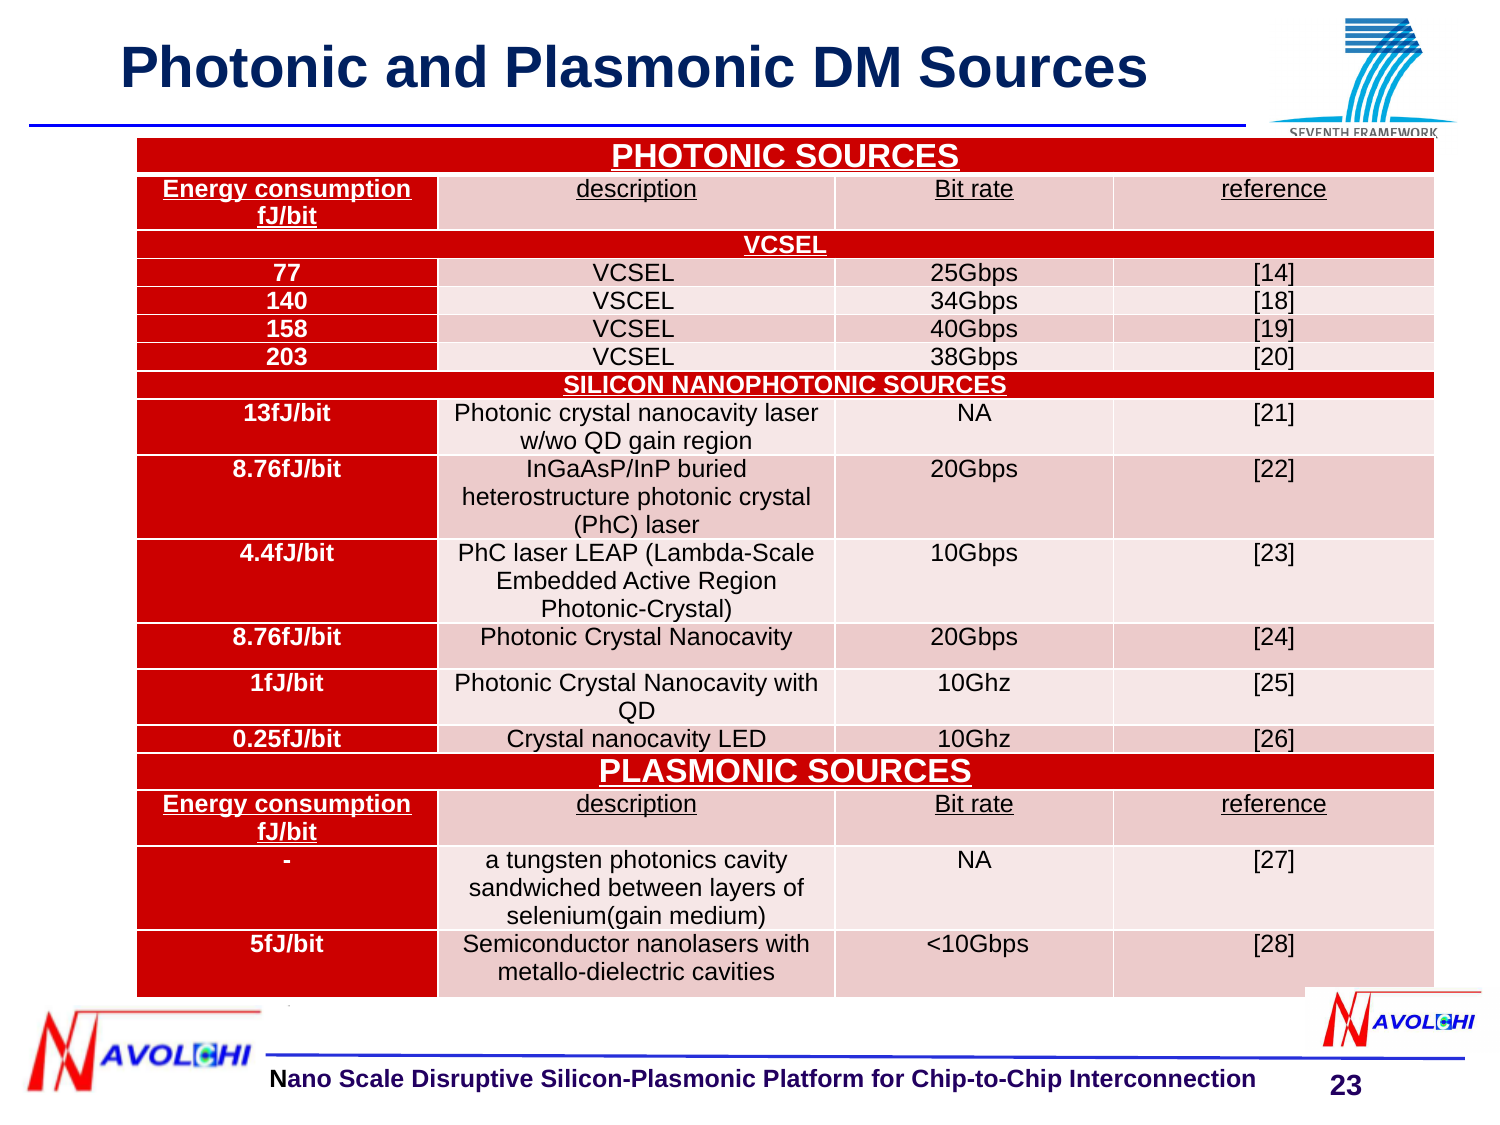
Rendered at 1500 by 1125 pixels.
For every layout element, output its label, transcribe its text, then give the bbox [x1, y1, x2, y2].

table_cell PLASMONIC SOURCES [137, 754, 1434, 789]
picture [1304, 987, 1500, 1053]
table_cell [23] [1114, 540, 1434, 622]
table_cell [25] [1114, 670, 1434, 724]
table_cell 38Gbps [836, 343, 1113, 370]
table_cell a tungsten photonics cavity sandwiched between layers of selenium(gain medium) [439, 847, 834, 929]
table_cell reference [1114, 791, 1434, 845]
table_cell VCSEL [439, 315, 834, 342]
table_cell 20Gbps [836, 624, 1113, 668]
table_cell [19] [1114, 315, 1434, 342]
table_cell [24] [1114, 624, 1434, 668]
table_cell [26] [1114, 726, 1434, 752]
table_cell 77 [137, 259, 437, 286]
table_cell 8.76fJ/bit [137, 456, 437, 538]
table_cell NA [836, 847, 1113, 929]
table_cell 1fJ/bit [137, 670, 437, 724]
table_cell 40Gbps [836, 315, 1113, 342]
table_cell <10Gbps [836, 931, 1113, 997]
table_cell VCSEL [439, 343, 834, 370]
table_cell Energy consumption fJ/bit [137, 177, 437, 229]
table_cell [27] [1114, 847, 1434, 929]
table_cell 10Ghz [836, 726, 1113, 752]
table_cell Bit rate [836, 791, 1113, 845]
table_cell 34Gbps [836, 287, 1113, 314]
table_header PHOTONIC SOURCES [137, 138, 1434, 172]
table_cell 20Gbps [836, 456, 1113, 538]
table_cell SILICON NANOPHOTONIC SOURCES [137, 372, 1434, 398]
table_cell description [439, 791, 834, 845]
table_cell [20] [1114, 343, 1434, 370]
table_cell NA [836, 400, 1113, 454]
table_cell Photonic Crystal Nanocavity with QD [439, 670, 834, 724]
table_cell Bit rate [836, 177, 1113, 229]
table_cell 25Gbps [836, 259, 1113, 286]
table_cell VCSEL [439, 259, 834, 286]
table_cell 0.25fJ/bit [137, 726, 437, 752]
table_cell [18] [1114, 287, 1434, 314]
table_cell Photonic crystal nanocavity laser w/wo QD gain region [439, 400, 834, 454]
table_cell 5fJ/bit [137, 931, 437, 997]
table_cell 4.4fJ/bit [137, 540, 437, 622]
picture [3, 1005, 290, 1101]
table_cell PhC laser LEAP (Lambda-Scale Embedded Active Region Photonic-Crystal) [439, 540, 834, 622]
title Photonic and Plasmonic DM Sources [0, 0, 1270, 131]
table_cell 10Ghz [836, 670, 1113, 724]
table_cell [22] [1114, 456, 1434, 538]
picture [1269, 18, 1458, 155]
table_cell 158 [137, 315, 437, 342]
table_cell 203 [137, 343, 437, 370]
table_cell InGaAsP/InP buried heterostructure photonic crystal (PhC) laser [439, 456, 834, 538]
table_cell description [439, 177, 834, 229]
table_cell Semiconductor nanolasers with metallo-dielectric cavities [439, 931, 834, 997]
table_cell [14] [1114, 259, 1434, 286]
table_cell [21] [1114, 400, 1434, 454]
table_cell VCSEL [137, 231, 1434, 258]
table_cell VSCEL [439, 287, 834, 314]
table_cell 8.76fJ/bit [137, 624, 437, 668]
table_cell 13fJ/bit [137, 400, 437, 454]
table_cell 10Gbps [836, 540, 1113, 622]
table_cell Photonic Crystal Nanocavity [439, 624, 834, 668]
table_cell 140 [137, 287, 437, 314]
table_cell - [137, 847, 437, 929]
table_cell [28] [1114, 931, 1434, 997]
table_cell reference [1114, 177, 1434, 229]
table_cell Energy consumption fJ/bit [137, 791, 437, 845]
table_cell Crystal nanocavity LED [439, 726, 834, 752]
